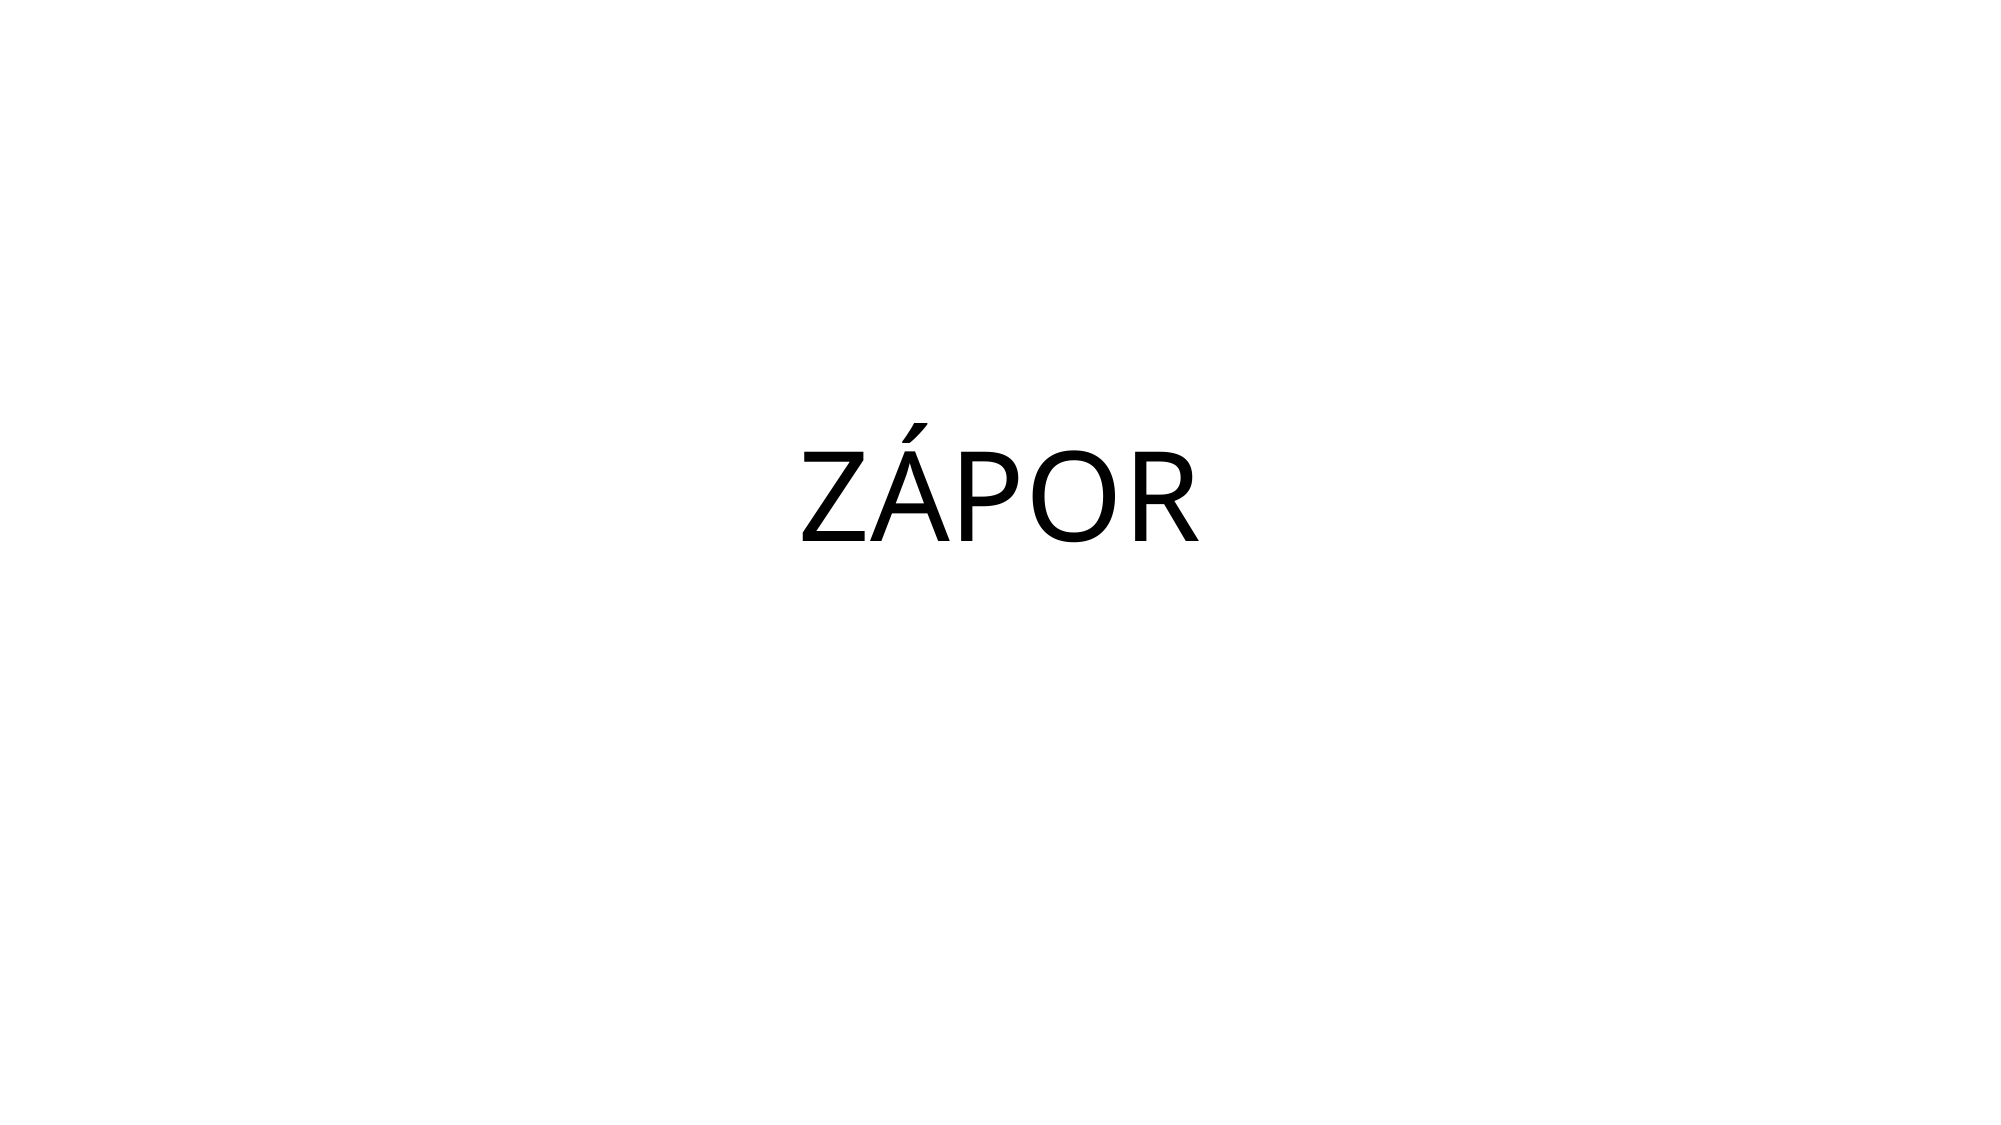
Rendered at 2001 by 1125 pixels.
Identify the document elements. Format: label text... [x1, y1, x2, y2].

title ZÁPOR [249, 184, 1750, 576]
